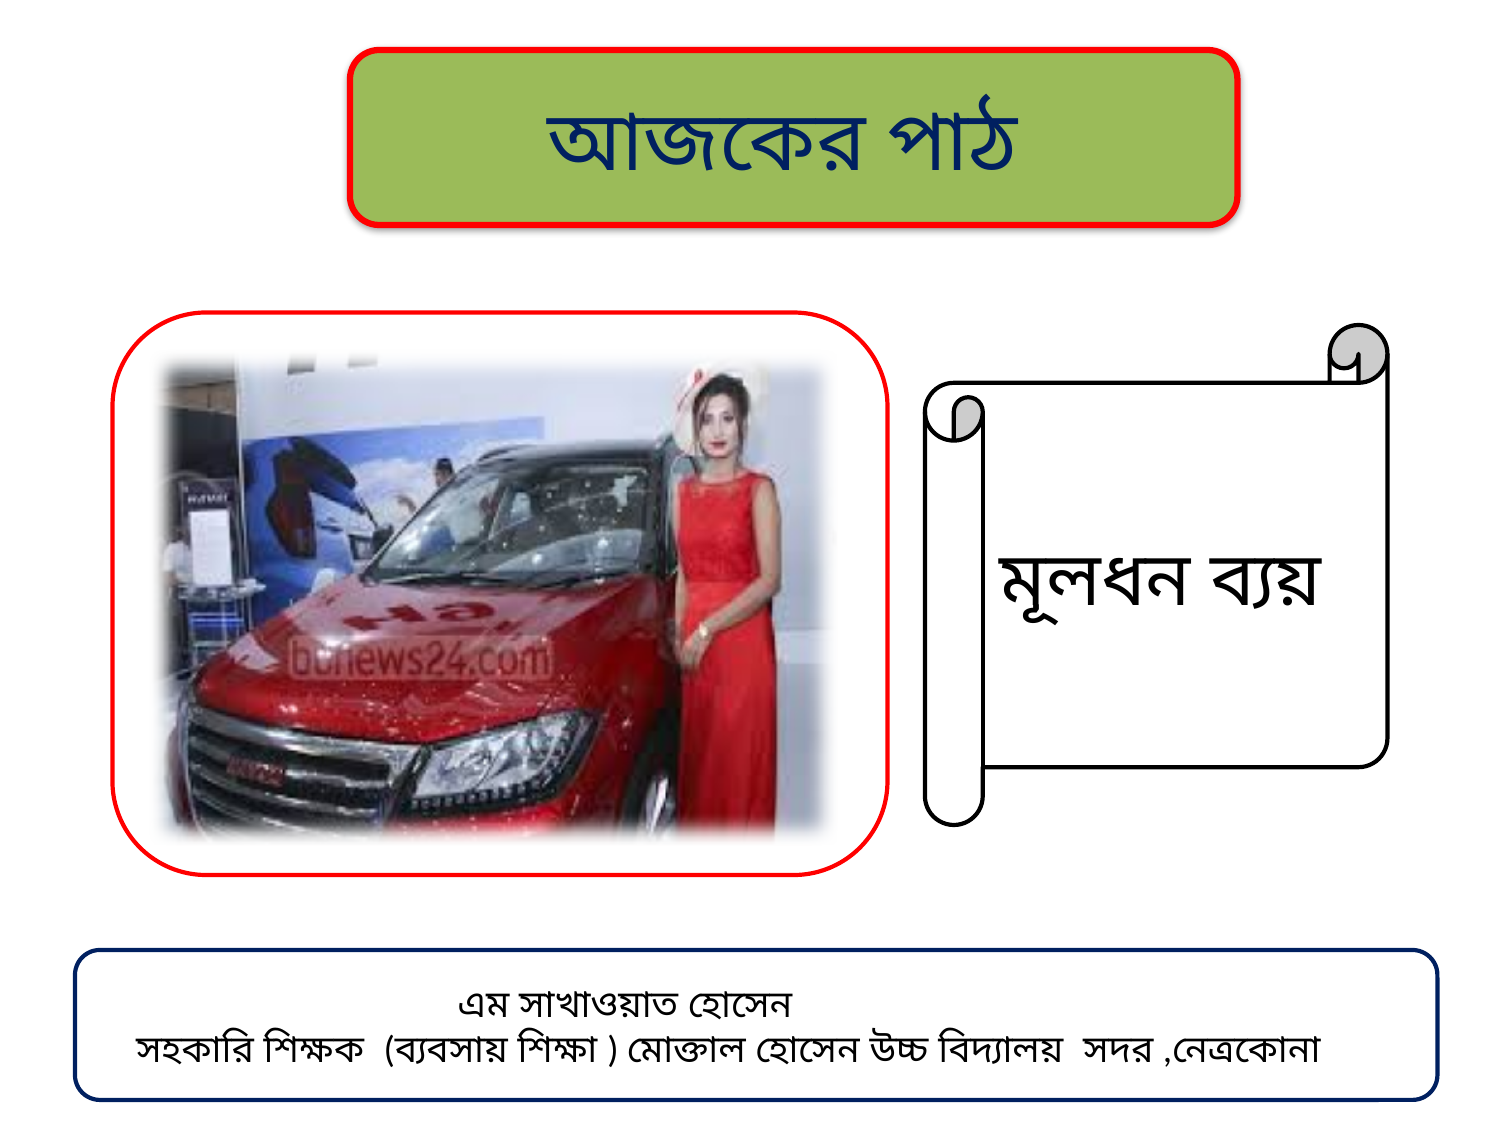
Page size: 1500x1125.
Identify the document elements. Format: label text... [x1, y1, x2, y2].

text_box আজকের পাঠ [346, 46, 1241, 229]
text_box এম সাখাওয়াত হোসেন সহকারি শিক্ষক (ব্যবসায় শিক্ষা ) মোক্তাল হোসেন উচ্চ বিদ্যালয় সদর ,নেত্রকোনা [72, 947, 1440, 1103]
picture [149, 349, 838, 847]
text_box [110, 310, 890, 878]
text_box মূলধন ব্যয় [922, 322, 1390, 828]
